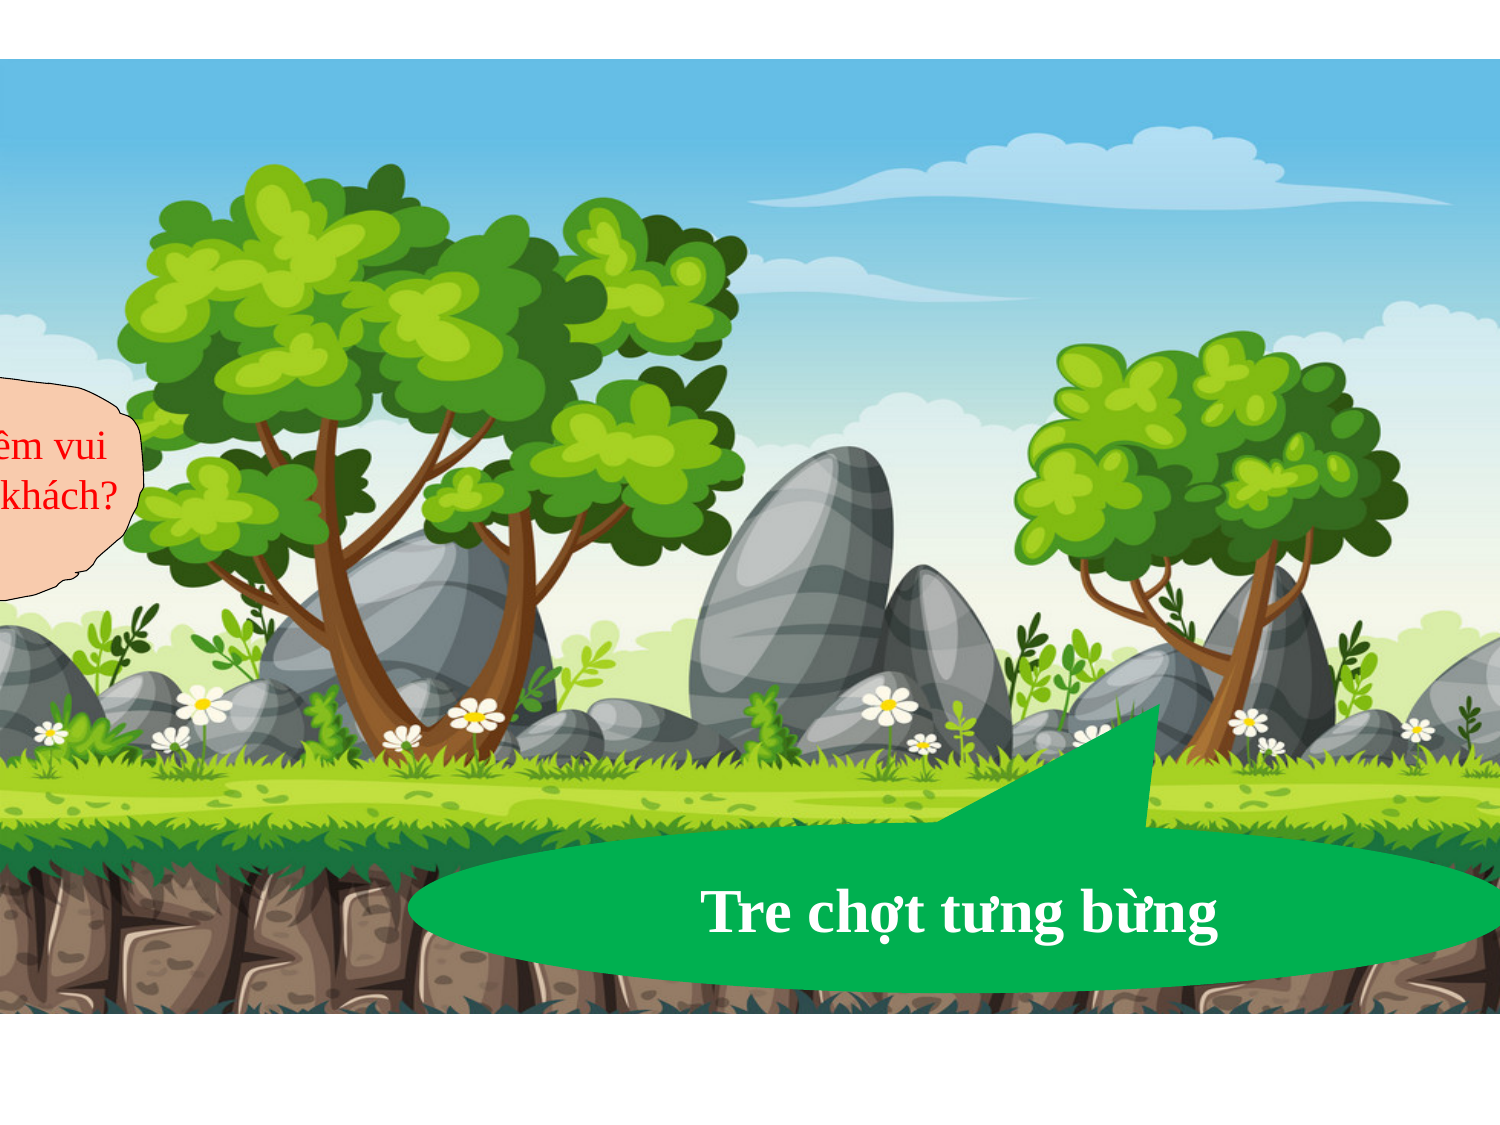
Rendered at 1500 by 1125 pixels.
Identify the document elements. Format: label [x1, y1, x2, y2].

text_box [0, 202, 144, 609]
picture [0, 59, 1500, 1014]
